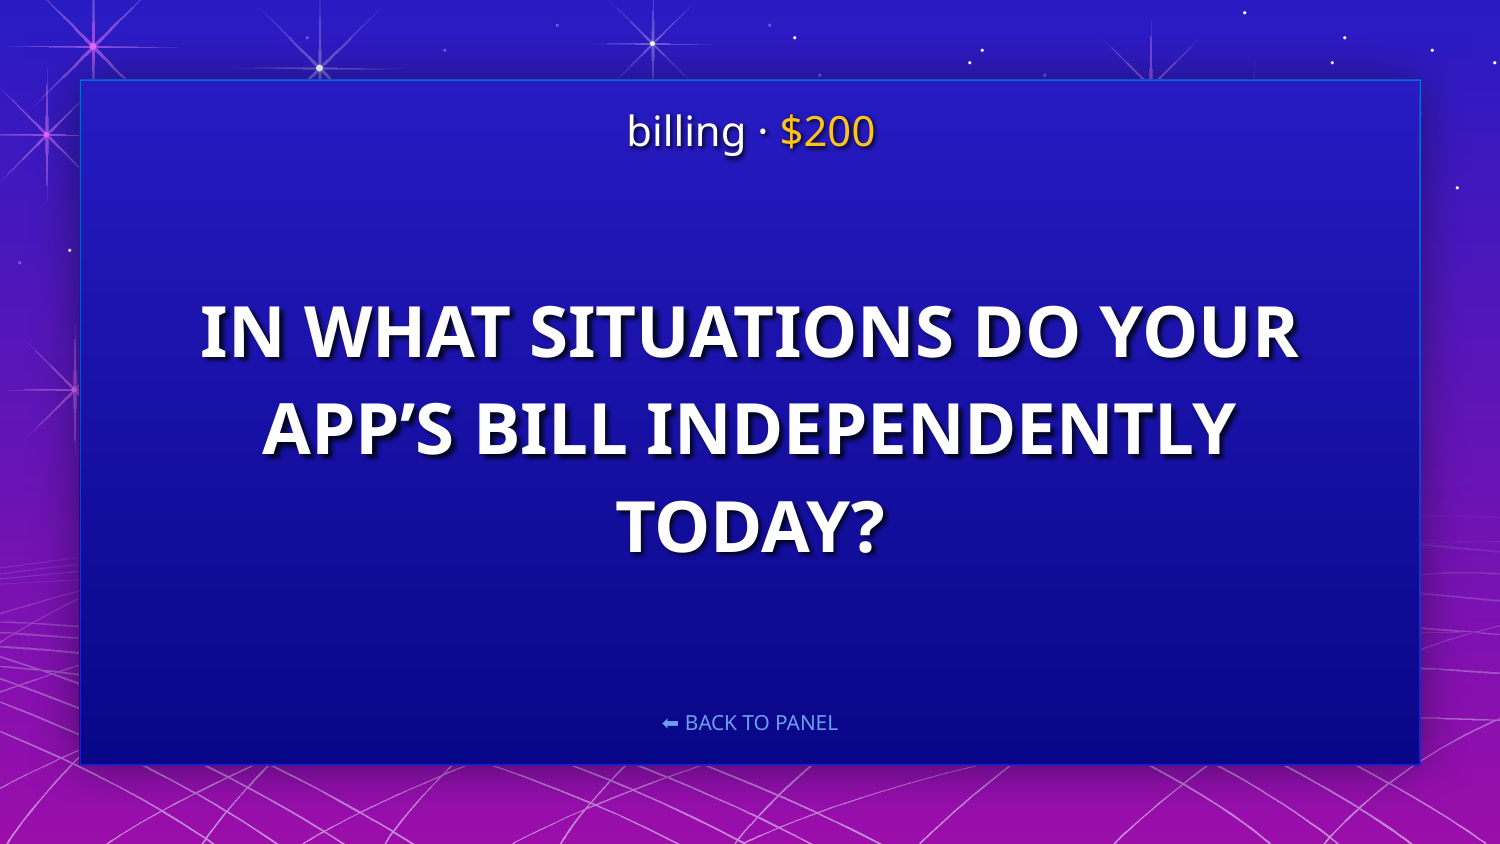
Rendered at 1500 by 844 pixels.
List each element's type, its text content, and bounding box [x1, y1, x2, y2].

subtitle billing · $200 [170, 105, 1332, 178]
title IN WHAT SITUATIONS DO YOUR APP’S BILL INDEPENDENTLY TODAY? [169, 158, 1331, 682]
